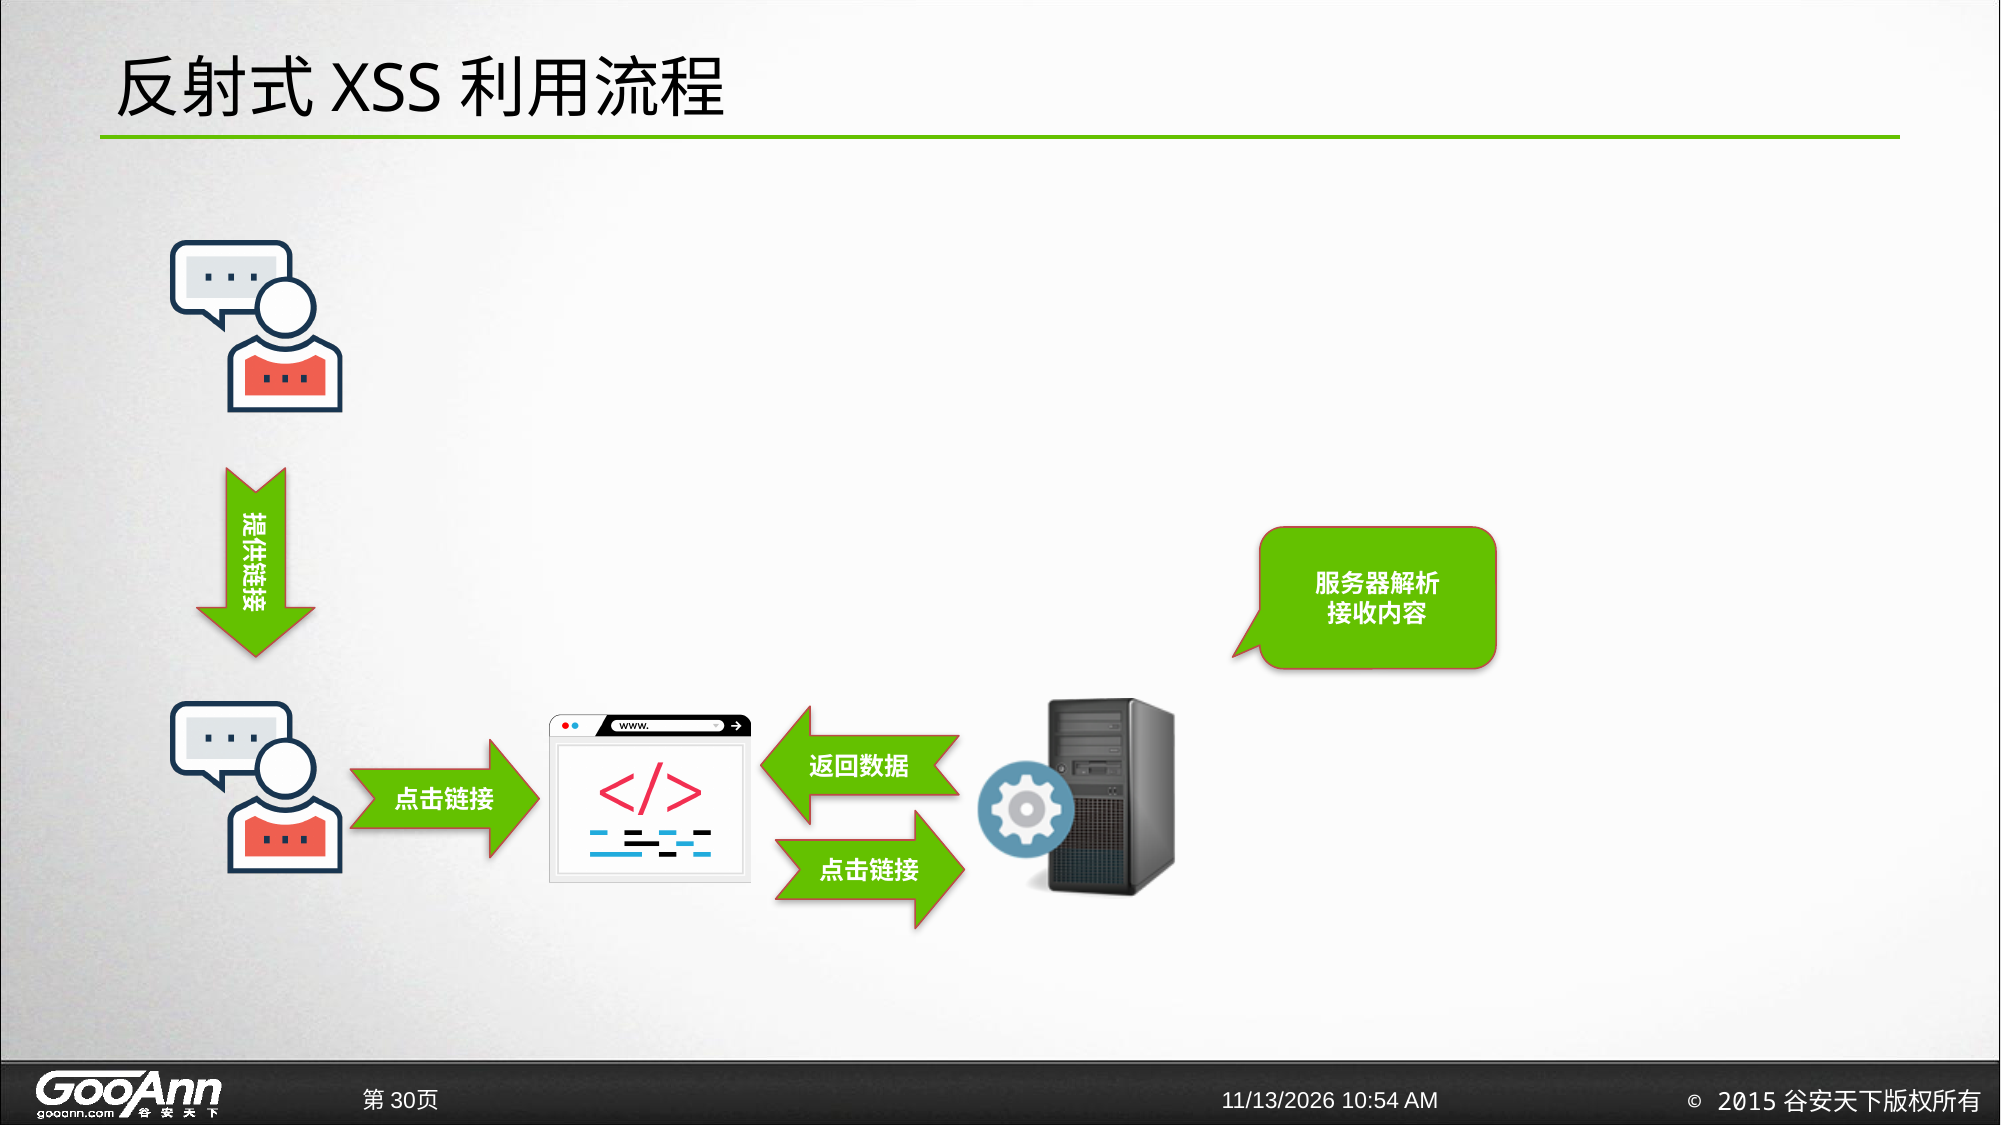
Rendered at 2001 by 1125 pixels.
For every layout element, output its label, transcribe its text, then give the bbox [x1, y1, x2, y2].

title 反射式XSS利用流程 [99, 45, 1900, 126]
picture [0, 0, 2001, 1125]
text_box 点击链接 [355, 738, 533, 859]
text_box 返回数据 [766, 705, 960, 826]
text_box 点击链接 [774, 809, 966, 930]
text_box 提供链接 [196, 467, 316, 658]
text_box 服务器解析 接收内容 [1231, 526, 1497, 670]
